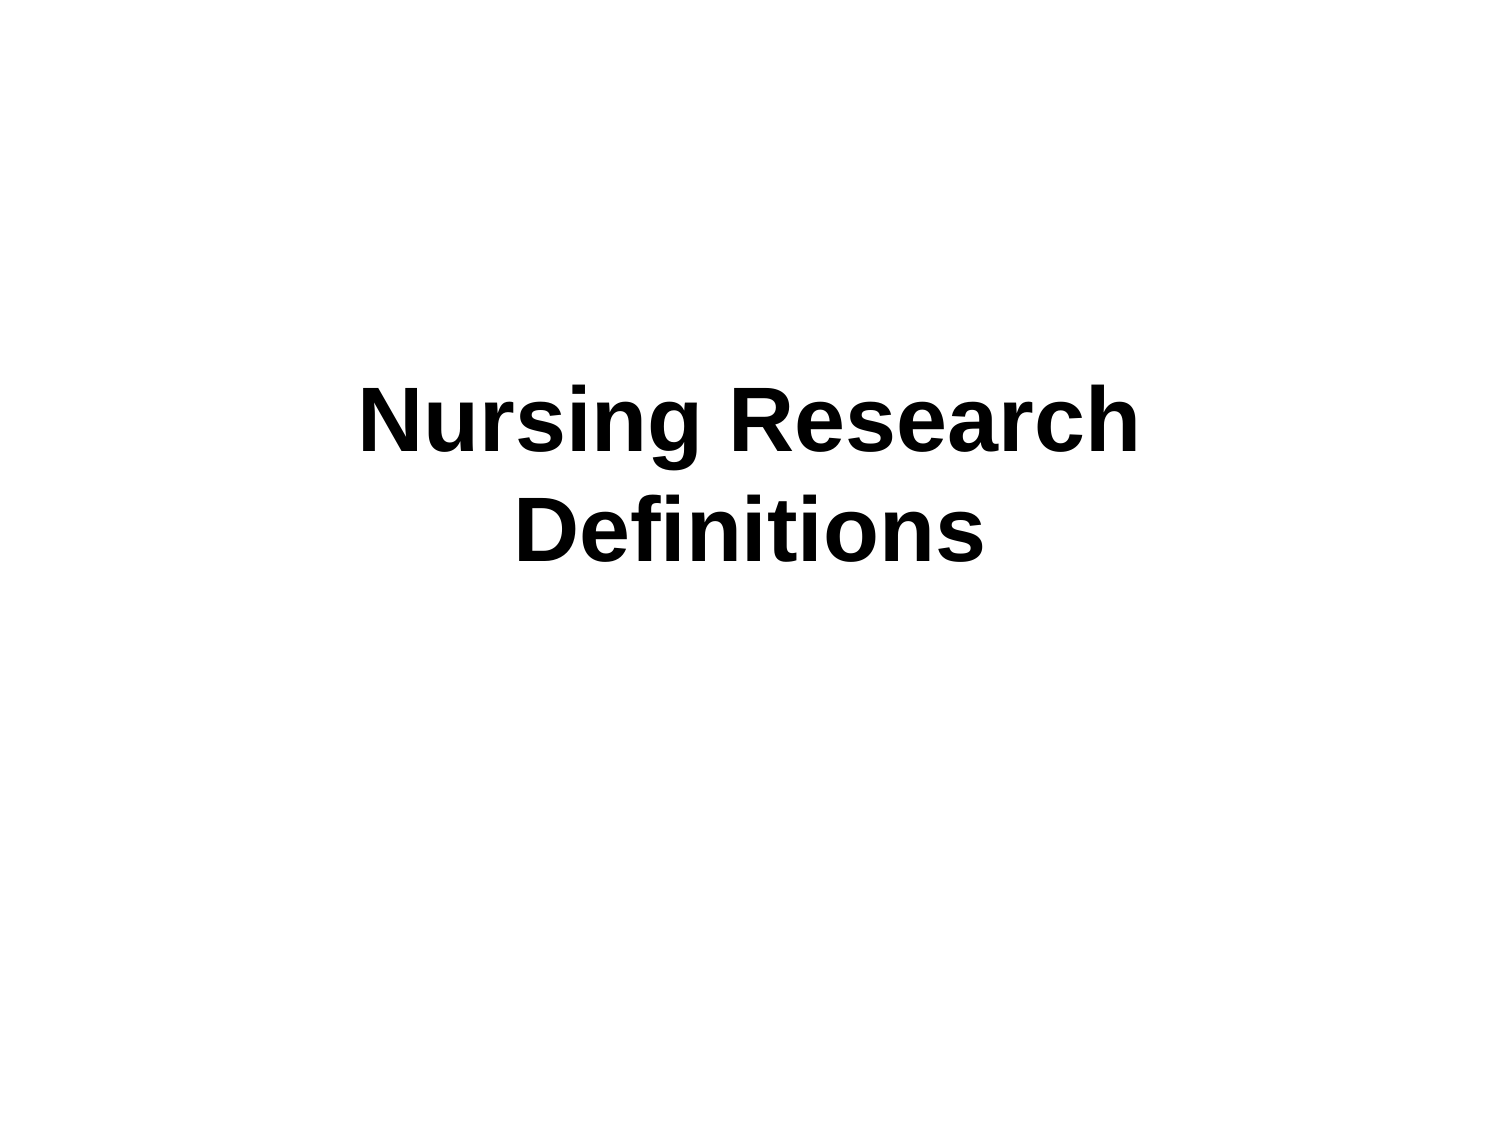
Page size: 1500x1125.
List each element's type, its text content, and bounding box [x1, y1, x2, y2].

title Nursing Research Definitions [112, 349, 1388, 591]
